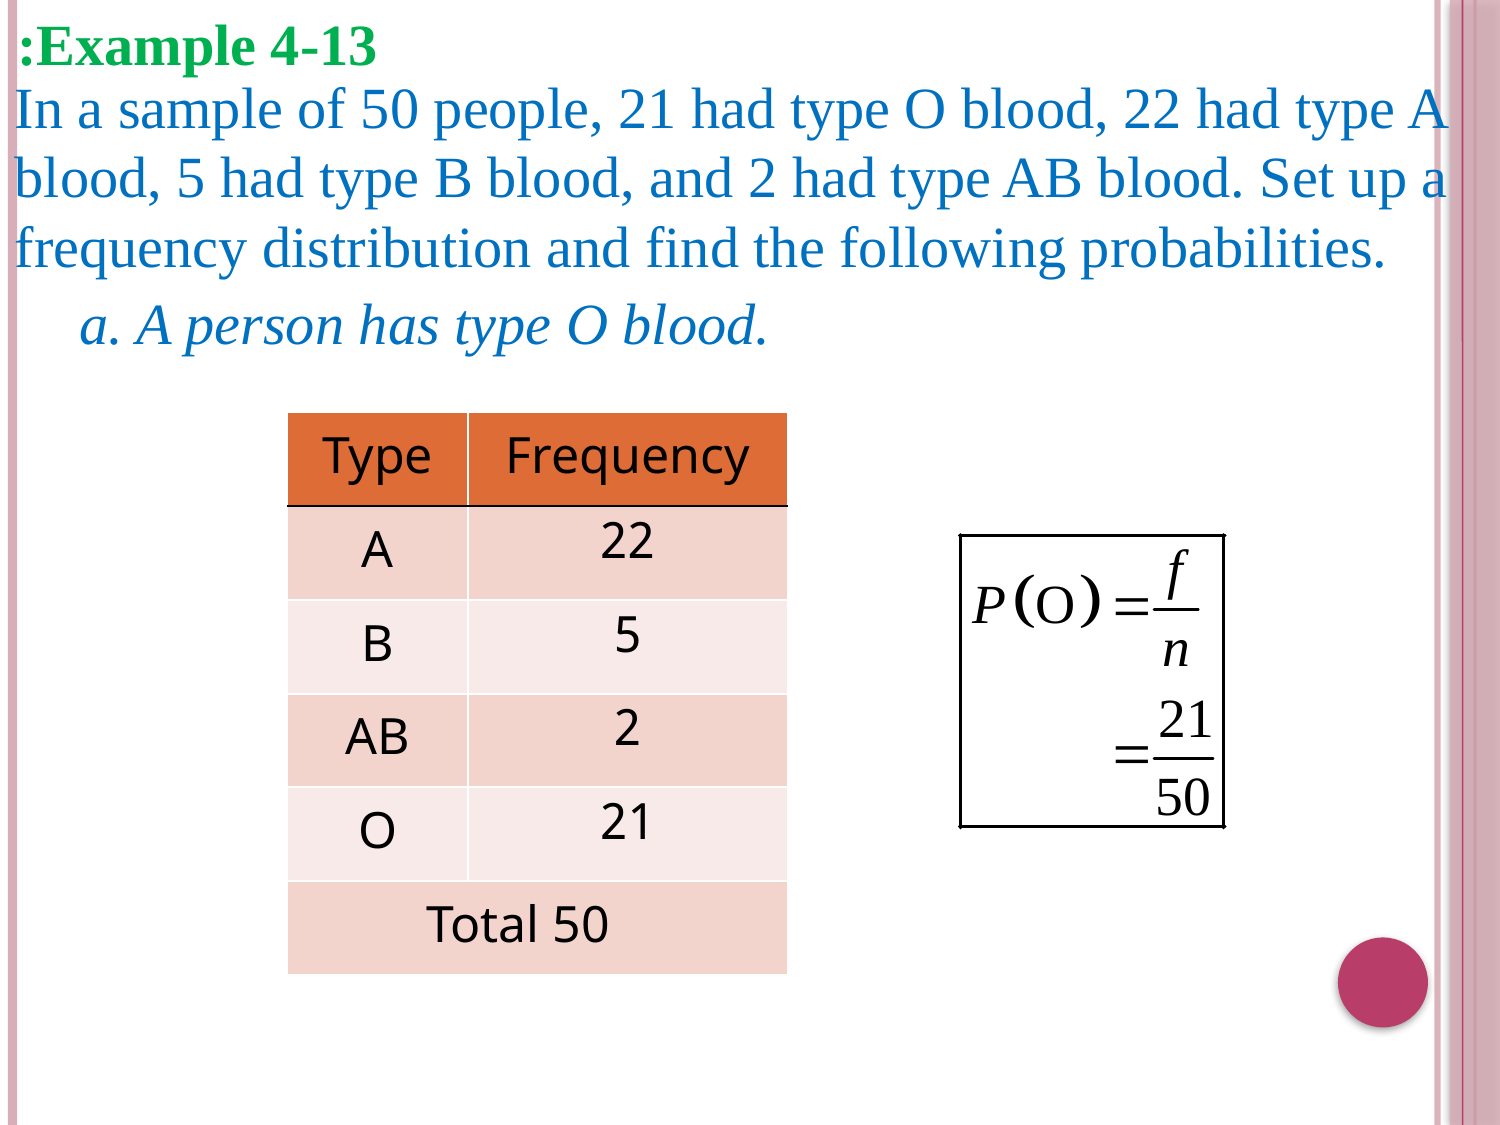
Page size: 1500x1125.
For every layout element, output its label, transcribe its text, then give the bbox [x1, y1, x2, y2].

text_box Example 4-13: [2, 0, 394, 85]
table_cell B [288, 601, 467, 693]
text_box In a sample of 50 people, 21 had type O blood, 22 had type A blood, 5 had type B blood, and 2 had type AB blood. Set up a frequency distribution and find the following probabilities. a. A person has type O blood. [0, 62, 1475, 450]
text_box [949, 524, 1238, 838]
table_cell AB [288, 695, 467, 786]
table_header Type [288, 413, 467, 505]
table_cell 21 [469, 788, 787, 880]
table_cell O [288, 788, 467, 880]
table_cell A [288, 507, 467, 599]
table_cell 5 [469, 601, 787, 693]
table_header Frequency [469, 413, 787, 505]
table_cell 2 [469, 695, 787, 786]
table_cell 22 [469, 507, 787, 599]
table_cell Total 50 [288, 882, 787, 974]
